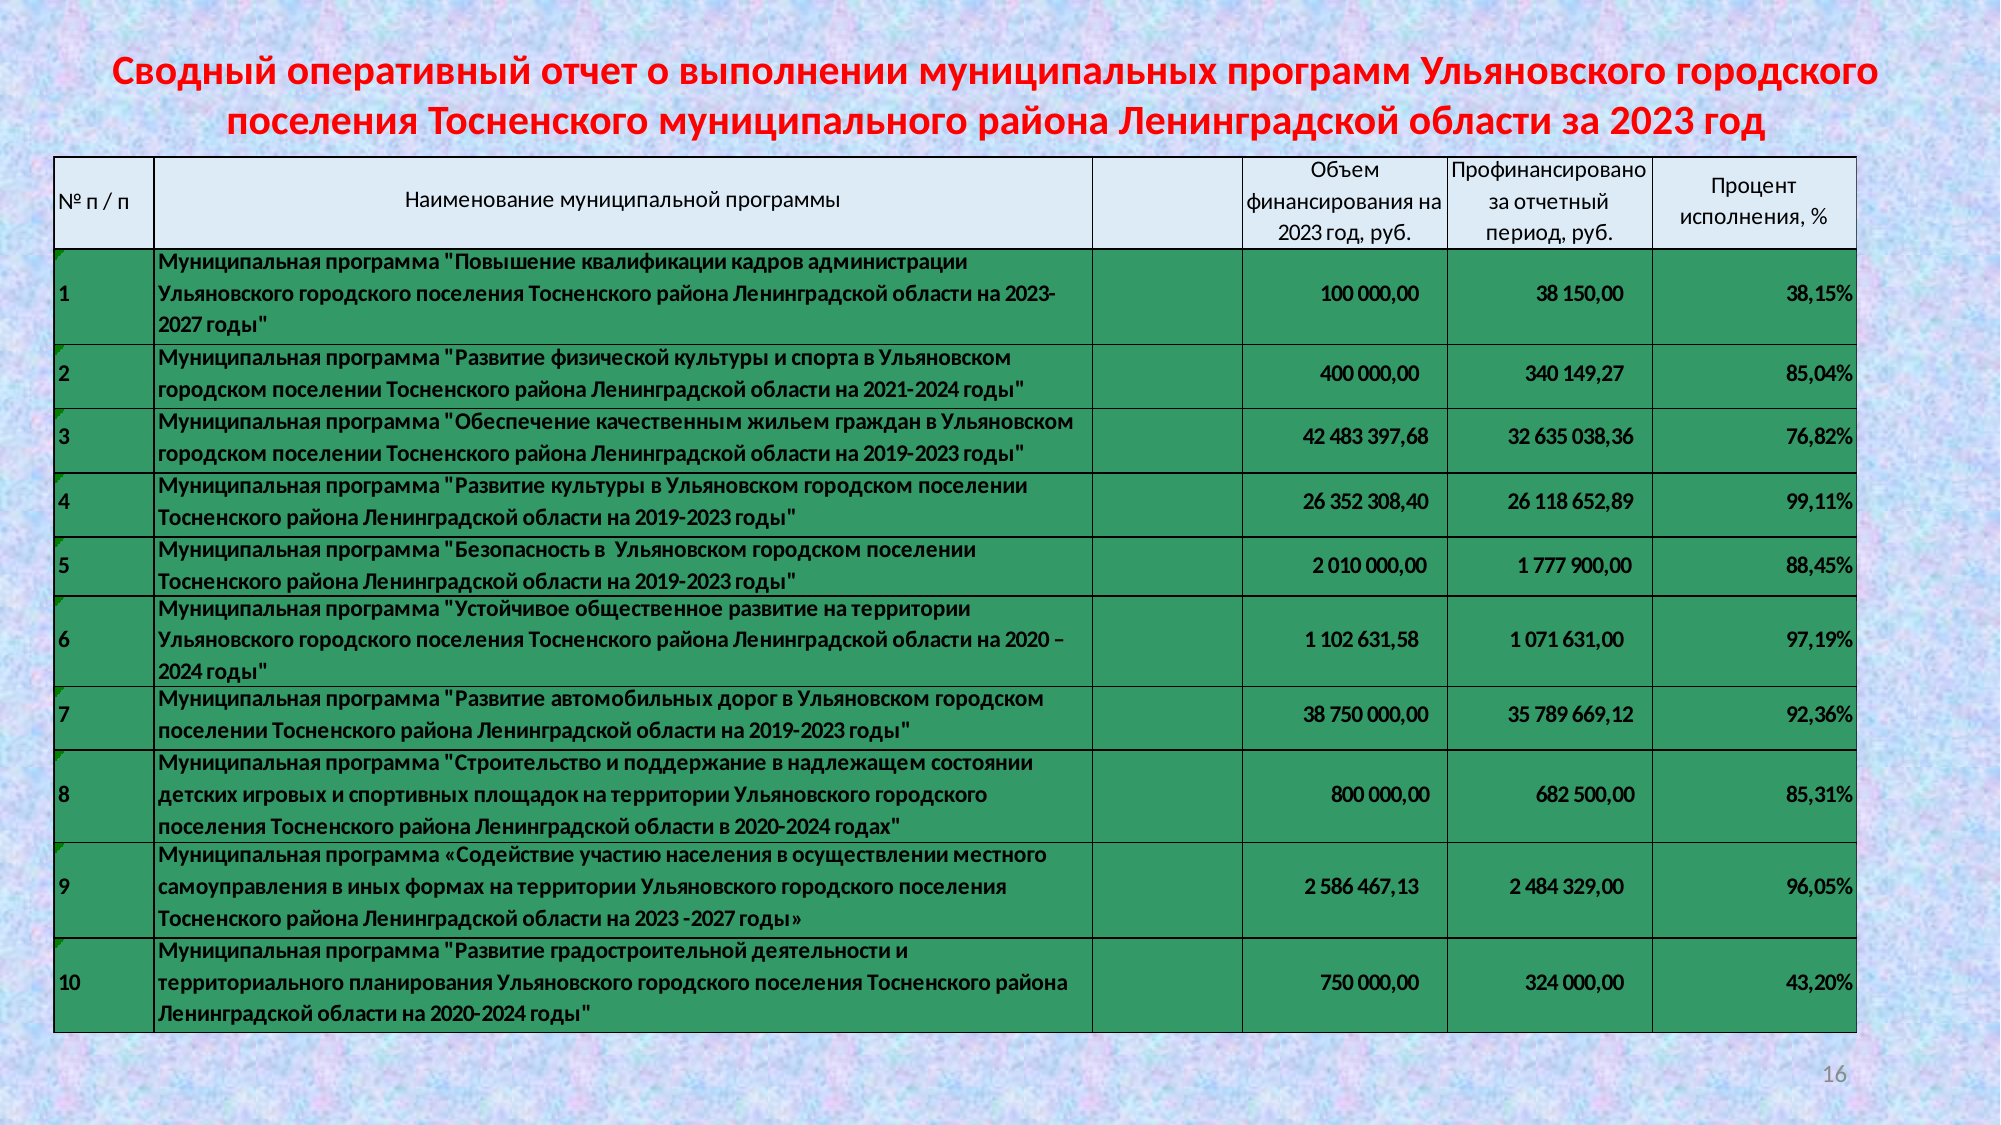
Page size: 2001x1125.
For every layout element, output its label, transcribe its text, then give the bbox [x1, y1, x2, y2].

picture [0, 0, 2001, 1125]
text_box Сводный оперативный отчет о выполнении муниципальных программ Ульяновского городского поселения Тосненского муниципального района Ленинградской области за 2023 год [17, 35, 1976, 151]
slide_number 16 [1412, 1042, 1863, 1103]
